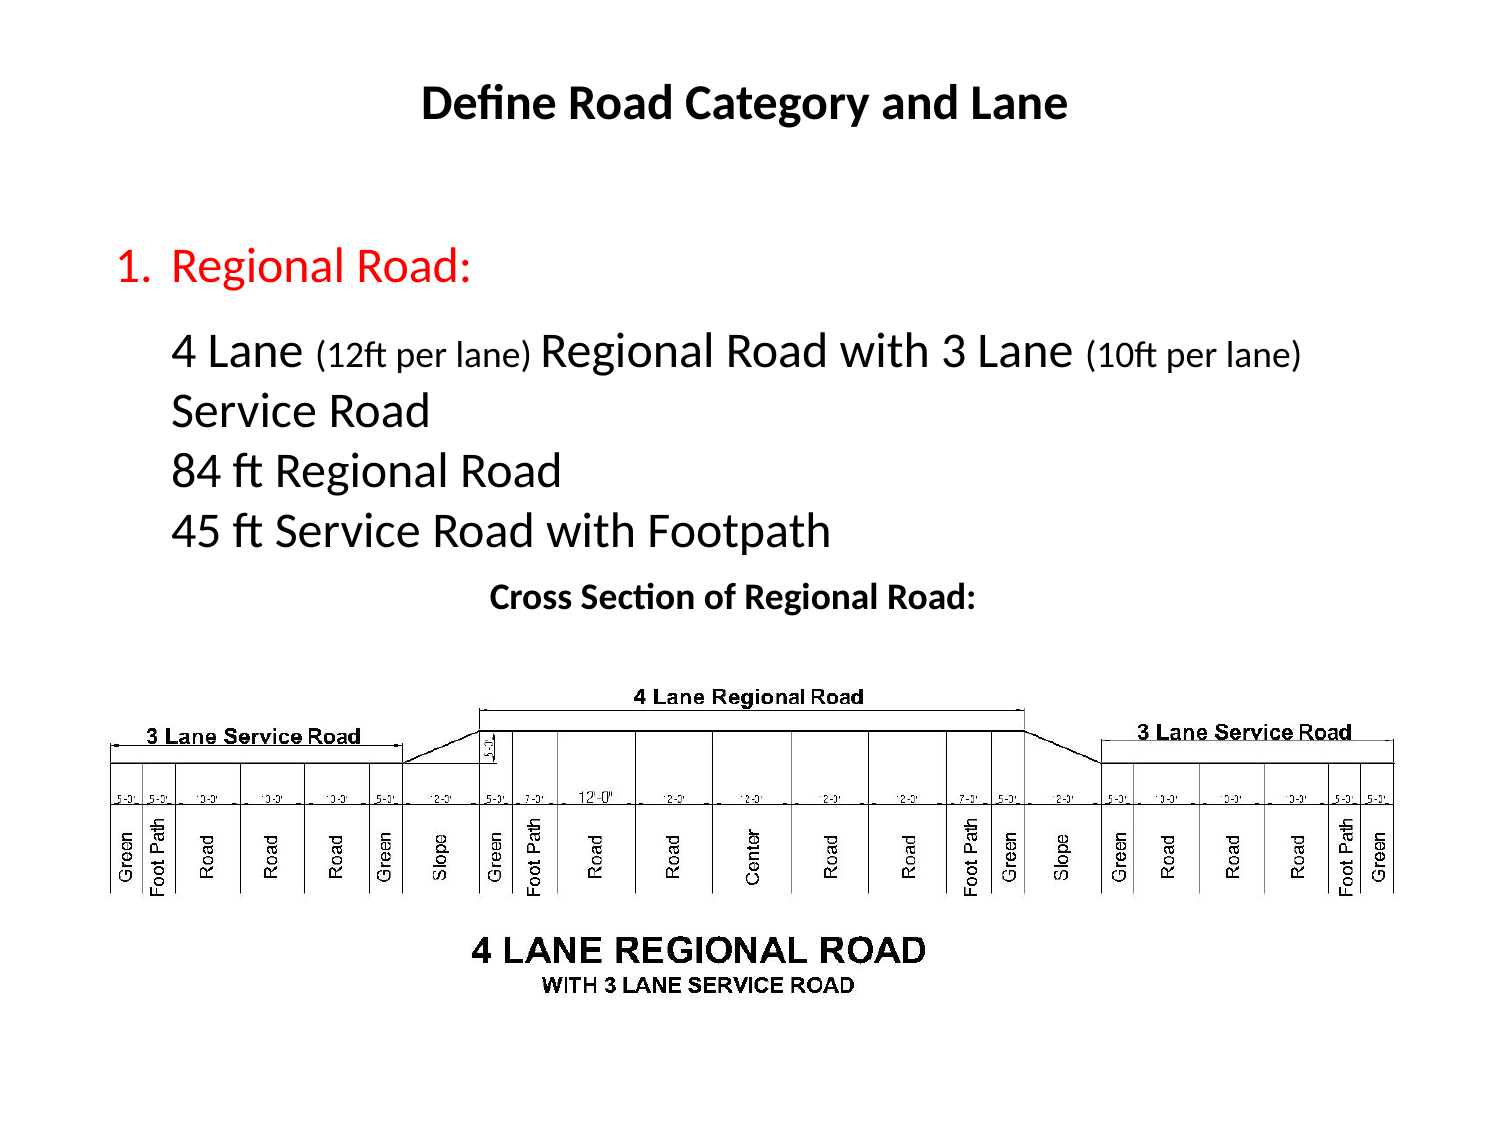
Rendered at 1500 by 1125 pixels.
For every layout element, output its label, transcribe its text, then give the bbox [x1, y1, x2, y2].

text_box Cross Section of Regional Road: [474, 564, 1025, 625]
text_box Define Road Category and Lane [406, 62, 1094, 138]
text_box Regional Road: 4 Lane (12ft per lane) Regional Road with 3 Lane (10ft per lane) Service Road 84 ft Regional Road 45 ft Service Road with Footpath [99, 224, 1400, 565]
picture [62, 649, 1469, 1013]
